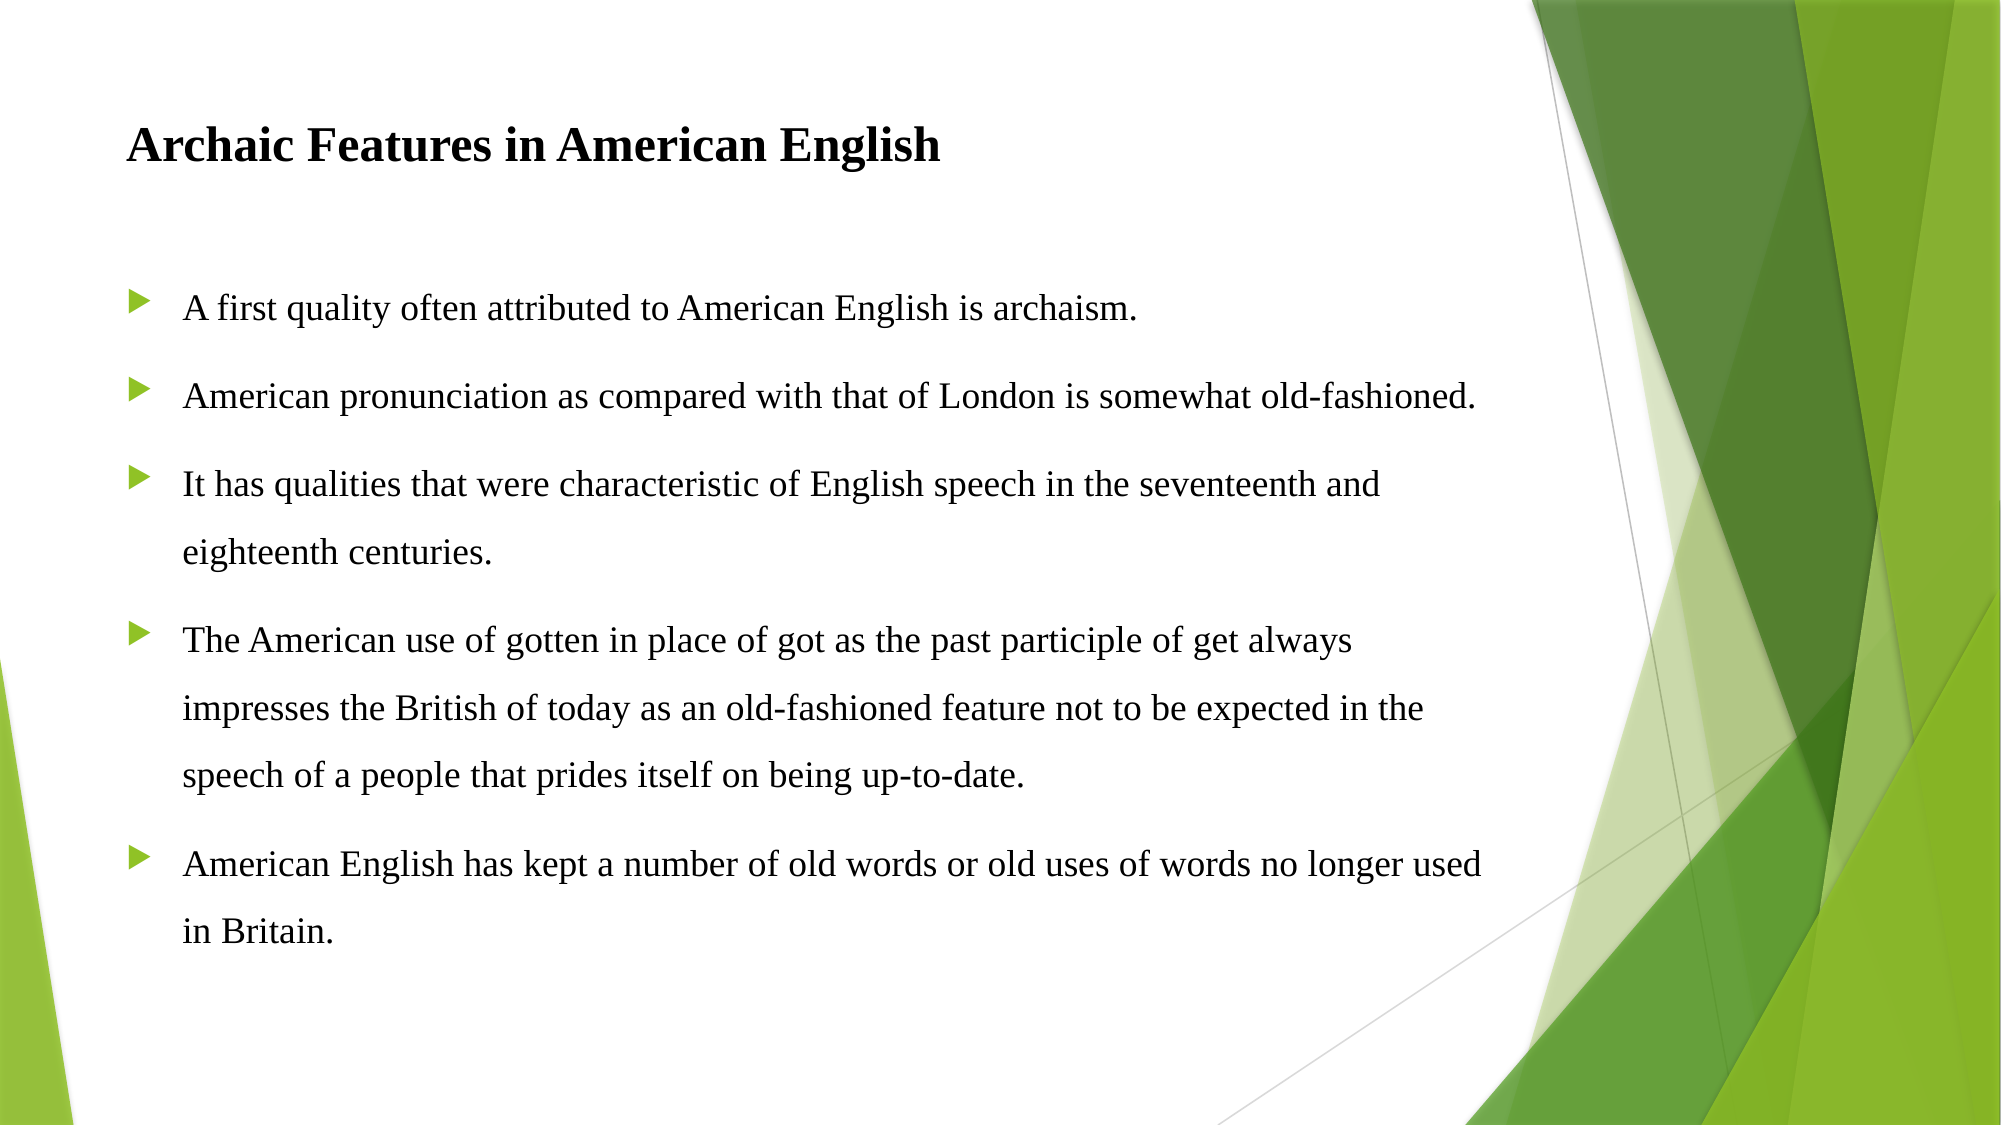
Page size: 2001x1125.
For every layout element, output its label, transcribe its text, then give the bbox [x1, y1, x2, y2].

title Archaic Features in American English [111, 99, 1522, 241]
list A first quality often attributed to American English is archaism. American pronunciation as compared with that of London is somewhat old-fashioned. It has qualities that were characteristic of English speech in the seventeenth and eighteenth centuries. The American use of gotten in place of got as the past participle of get always impresses the British of today as an old-fashioned feature not to be expected in the speech of a people that prides itself on being up-to-date. American English has kept a number of old words or old uses of words no longer used in Britain. [111, 252, 1522, 992]
